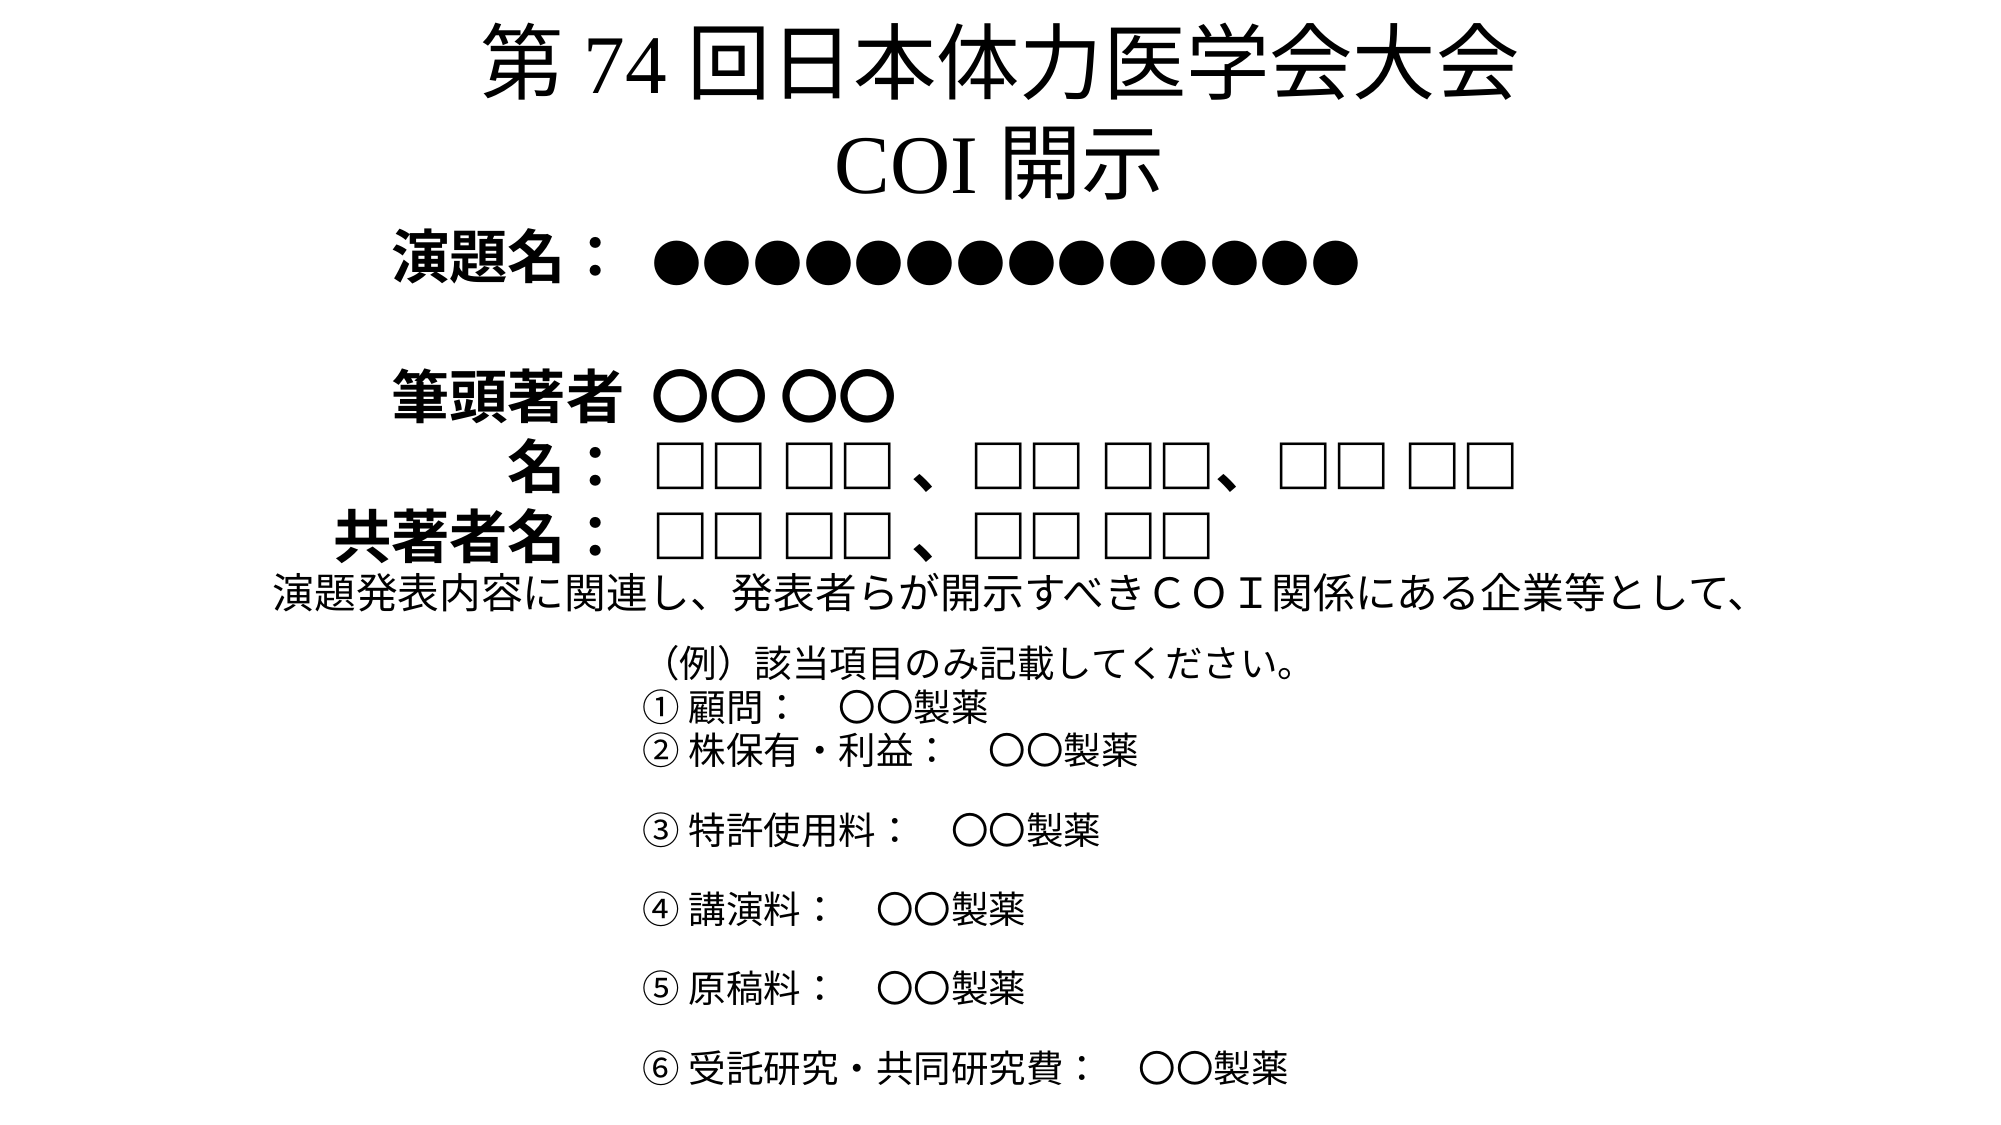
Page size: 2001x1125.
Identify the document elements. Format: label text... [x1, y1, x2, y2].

text_box ●●●●●●●●●●●●●● 〇〇 〇〇 □□ □□、□□ □□、□□ □□ □□ □□、□□ □□ [636, 213, 1716, 578]
text_box （例）該当項目のみ記載してください。 ①顧問： 〇〇製薬 ②株保有・利益： 〇〇製薬 ③特許使用料： 〇〇製薬 ④講演料： 〇〇製薬 ⑤原稿料： 〇〇製薬 ⑥受託研究・共同研究費： 〇〇製薬 ⑦奨学寄付金： 〇〇製薬 ⑧寄附講座所属： 〇〇製薬 ⑨贈答品などの報酬： 〇〇製薬 [627, 641, 1373, 1106]
